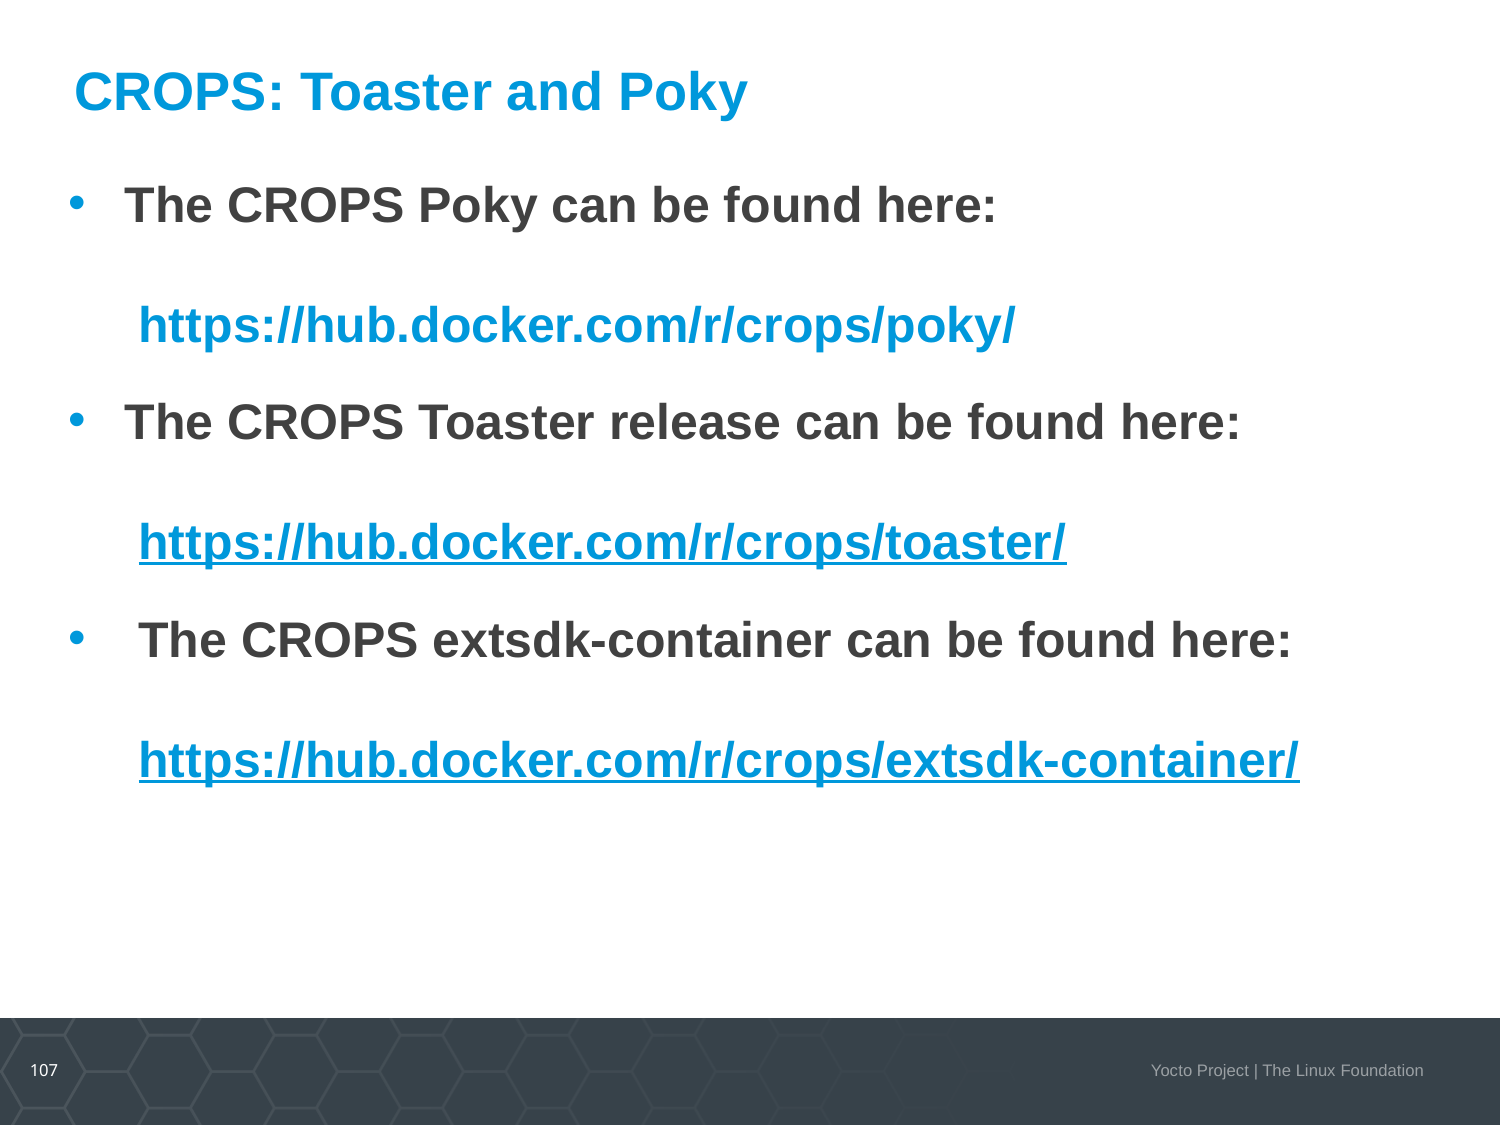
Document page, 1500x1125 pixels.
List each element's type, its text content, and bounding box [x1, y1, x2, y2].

picture [0, 0, 1500, 1125]
title CROPS: Toaster and Poky [74, 67, 1425, 213]
list The CROPS Poky can be found here: https://hub.docker.com/r/crops/poky/ The CROPS Toaster release can be found here: https://hub.docker.com/r/crops/toaster/ The CROPS extsdk-container can be found here: https://hub.docker.com/r/crops/extsdk-container/ [68, 172, 1419, 916]
